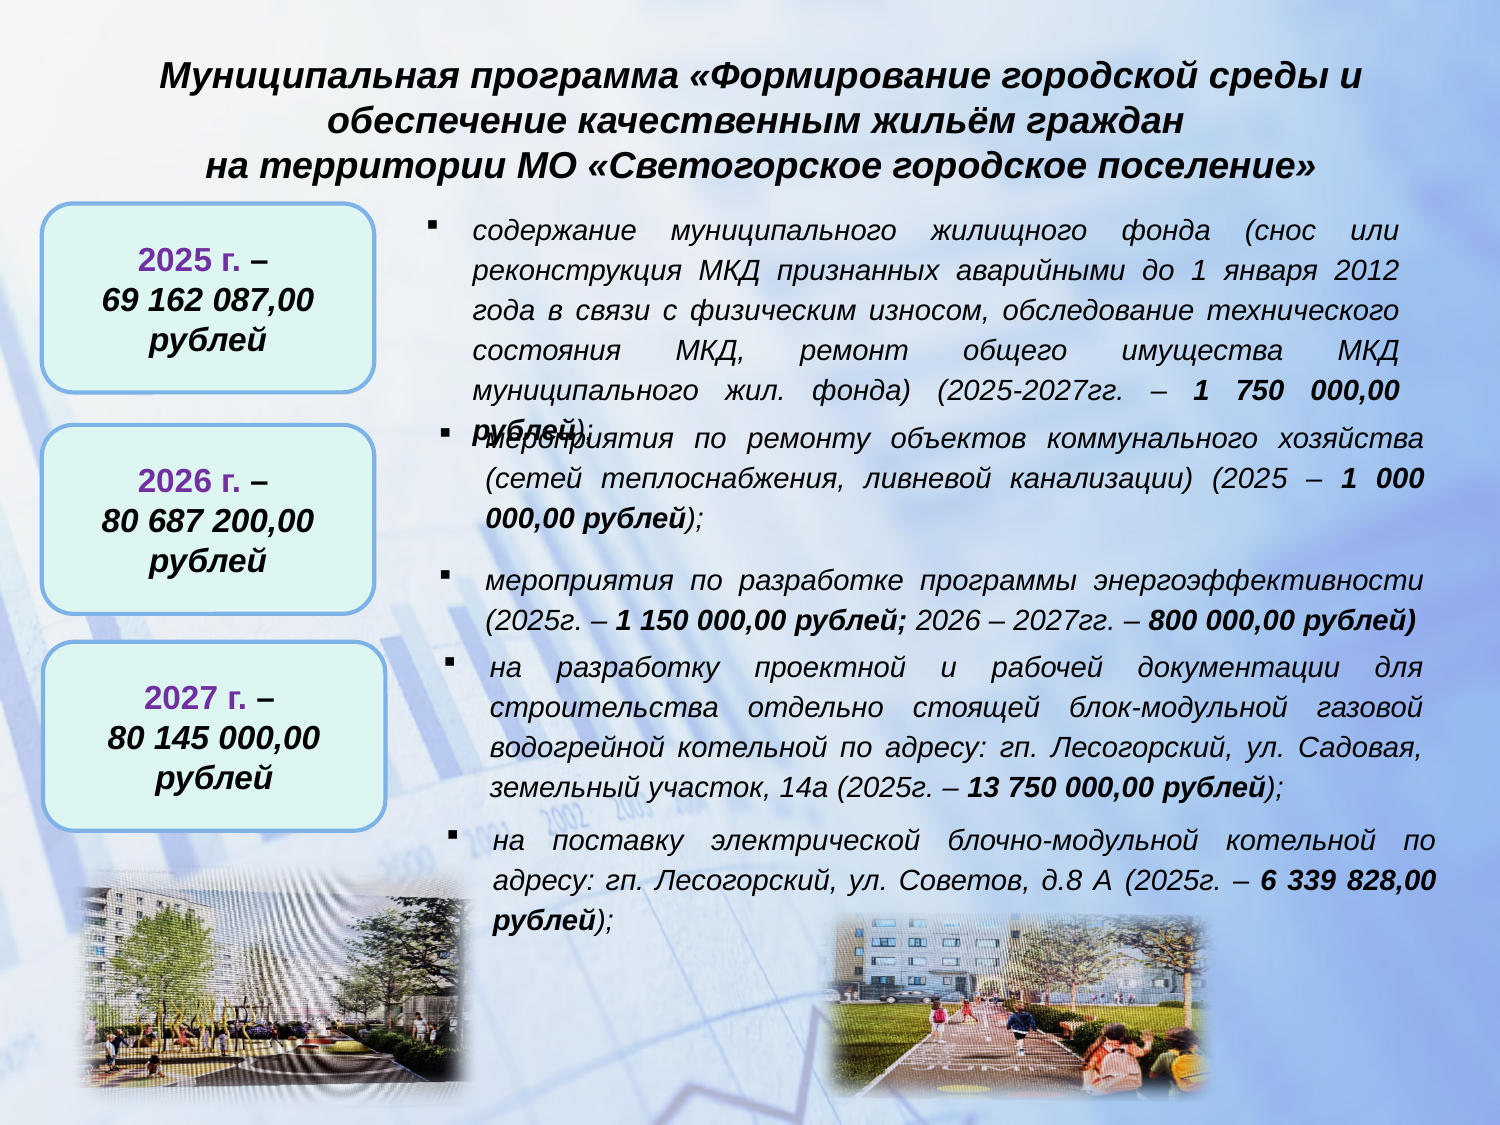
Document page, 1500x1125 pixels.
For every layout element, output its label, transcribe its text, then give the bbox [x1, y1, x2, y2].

text_box 2027 г. – 80 145 000,00 рублей [40, 639, 388, 833]
text_box 2025 г. – 69 162 087,00 рублей [39, 201, 377, 395]
text_box на поставку электрической блочно-модульной котельной по адресу: гп. Лесогорский, ул. Советов, д.8 А (2025г. – 6 339 828,00 рублей); [431, 808, 1452, 944]
title Муниципальная программа «Формирование городской среды и обеспечение качественным жильём граждан на территории МО «Светогорское городское поселение» [71, 25, 1452, 212]
text_box на разработку проектной и рабочей документации для строительства отдельно стоящей блок-модульной газовой водогрейной котельной по адресу: гп. Лесогорский, ул. Садовая, земельный участок, 14а (2025г. – 13 750 000,00 рублей); [428, 635, 1439, 811]
text_box 2026 г. – 80 687 200,00 рублей [39, 422, 377, 616]
picture [814, 903, 1218, 1108]
picture [70, 859, 479, 1111]
text_box содержание муниципального жилищного фонда (снос или реконструкция МКД признанных аварийными до 1 января 2012 года в связи с физическим износом, обследование технического состояния МКД, ремонт общего имущества МКД муниципального жил. фонда) (2025-2027гг. – 1 750 000,00 рублей); [411, 212, 1415, 455]
text_box мероприятия по ремонту объектов коммунального хозяйства (сетей теплоснабжения, ливневой канализации) (2025 – 1 000 000,00 рублей); мероприятия по разработке программы энергоэффективности (2025г. – 1 150 000,00 рублей; 2026 – 2027гг. – 800 000,00 рублей) [423, 406, 1440, 644]
